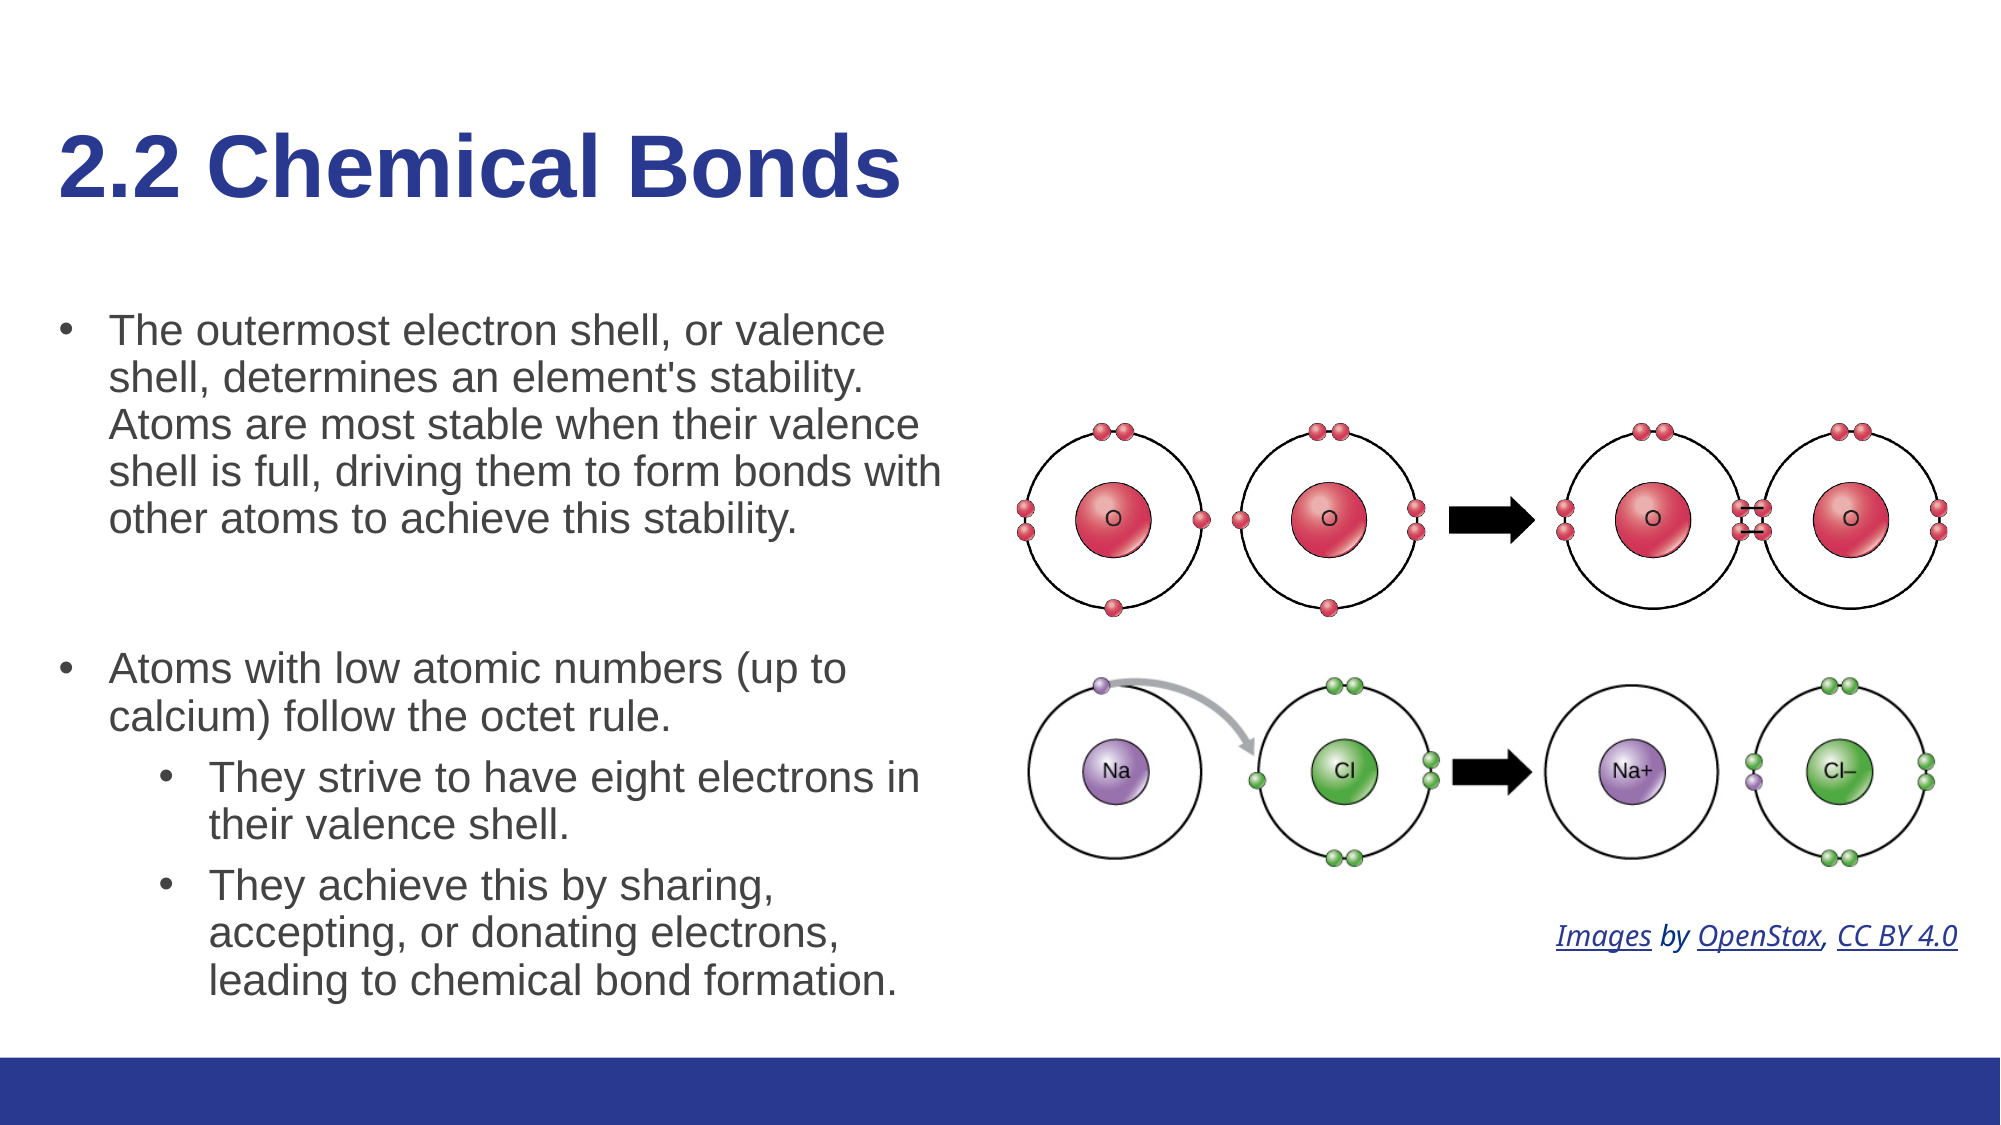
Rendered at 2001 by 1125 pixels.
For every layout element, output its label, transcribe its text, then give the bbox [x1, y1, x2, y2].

list The outermost electron shell, or valence shell, determines an element's stability. Atoms are most stable when their valence shell is full, driving them to form bonds with other atoms to achieve this stability. Atoms with low atomic numbers (up to calcium) follow the octet rule. They strive to have eight electrons in their valence shell. They achieve this by sharing, accepting, or donating electrons, leading to chemical bond formation. [43, 299, 984, 1014]
text_box Images by OpenStax, CC BY 4.0 [1541, 909, 2000, 965]
picture [1016, 668, 1948, 875]
picture [1016, 421, 1948, 634]
title 2.2 Chemical Bonds [43, 60, 1948, 278]
